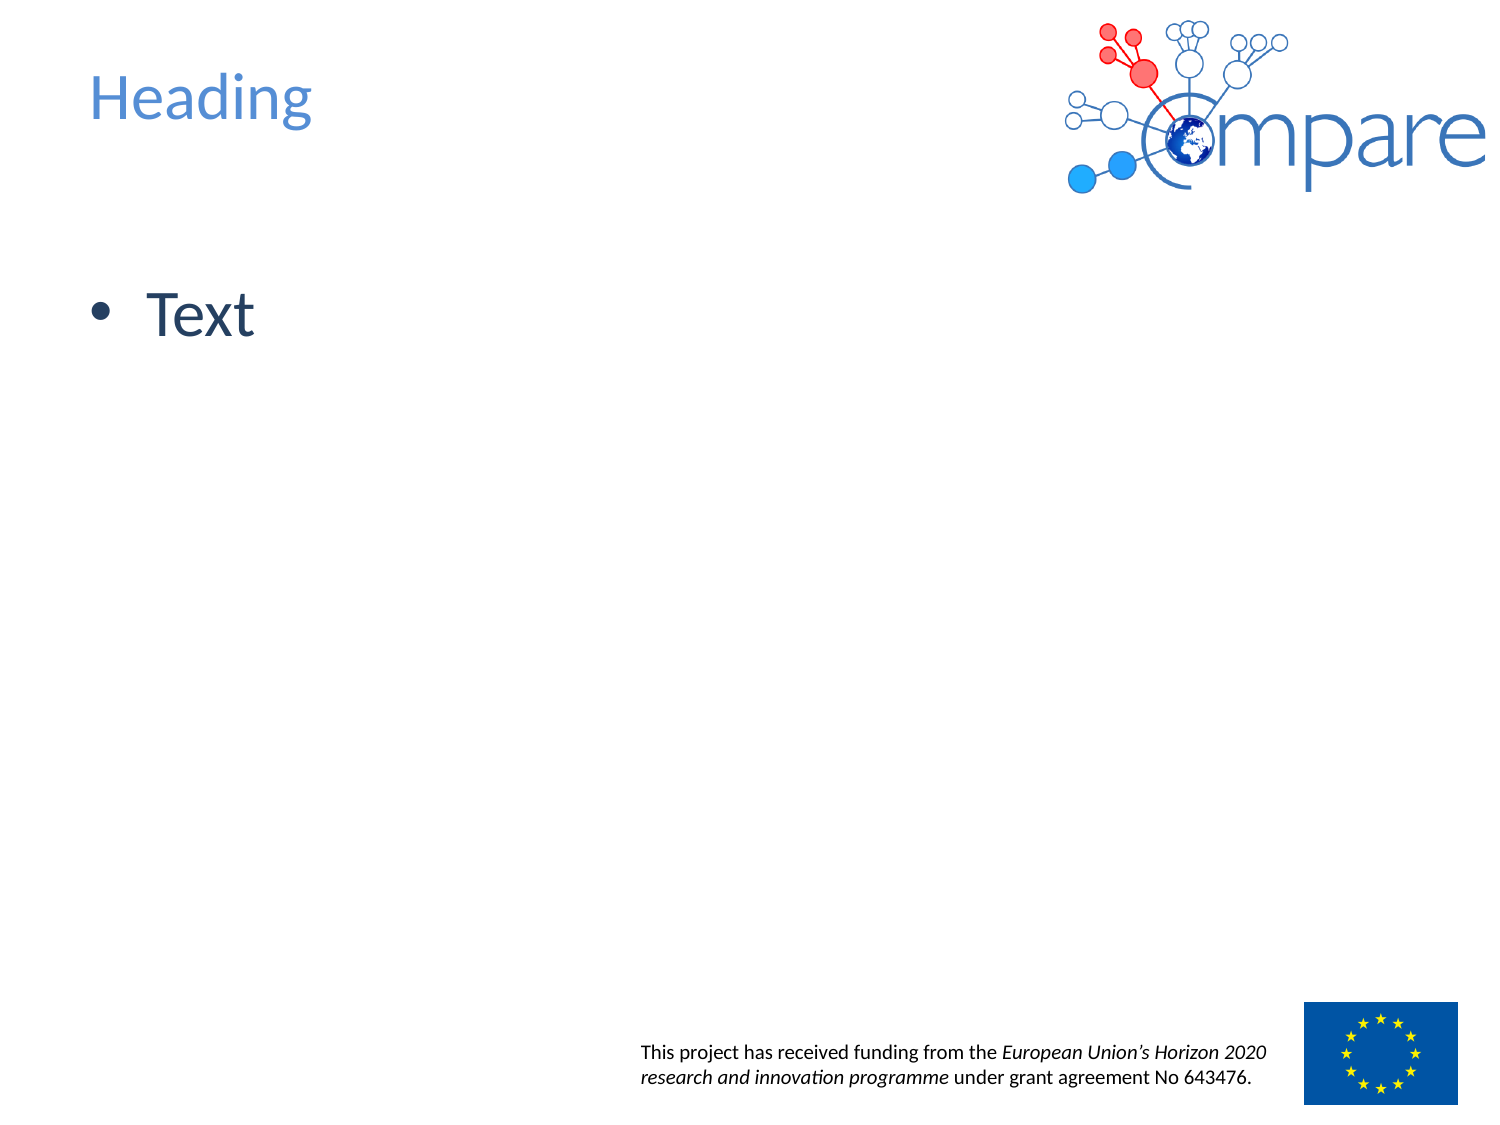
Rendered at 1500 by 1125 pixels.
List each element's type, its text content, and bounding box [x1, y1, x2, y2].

title Heading [75, 45, 1425, 233]
picture [1304, 1002, 1458, 1105]
list Text [75, 262, 1425, 1005]
picture [1064, 20, 1486, 194]
